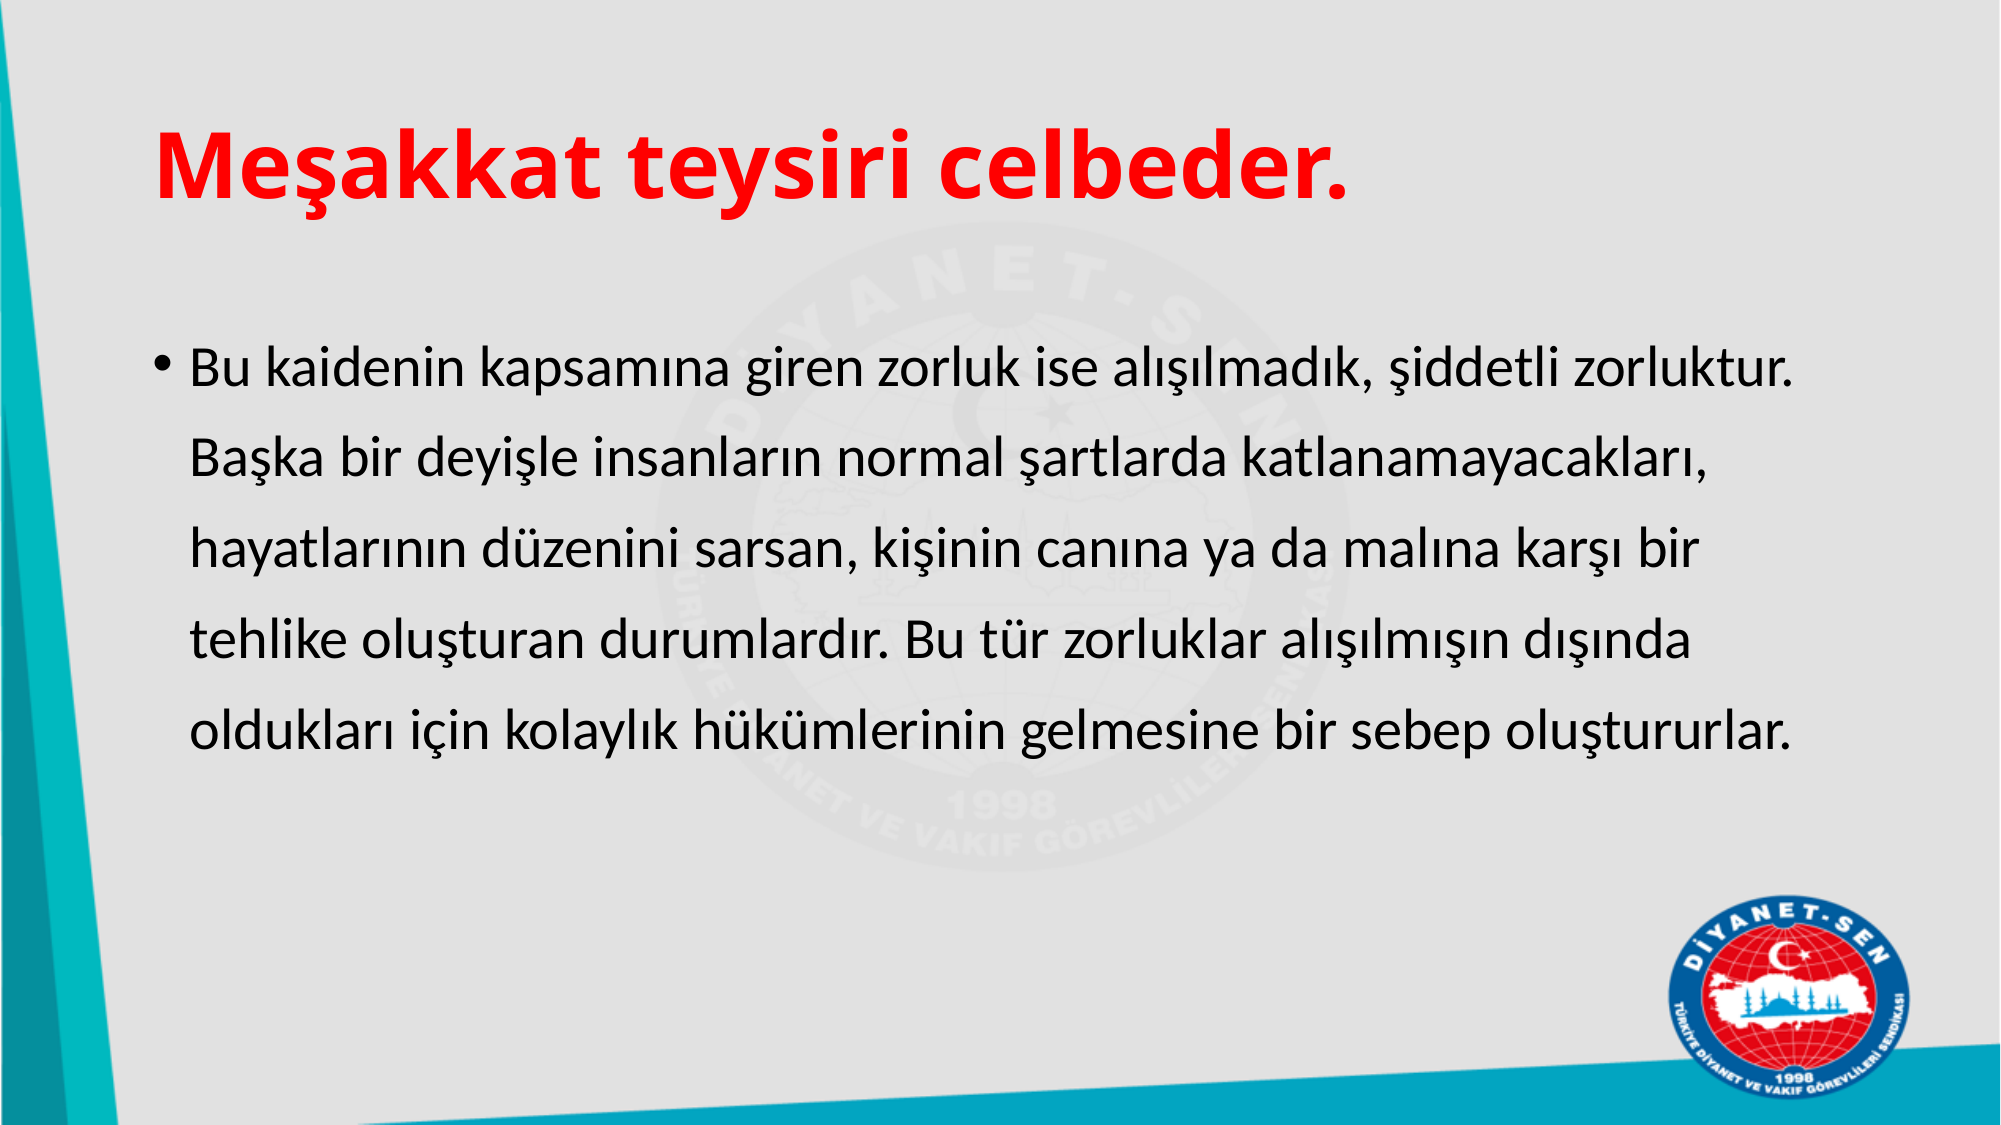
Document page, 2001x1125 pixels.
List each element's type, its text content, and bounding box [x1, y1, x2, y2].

picture [0, 0, 2001, 1125]
list Bu kaidenin kapsamına giren zorluk ise alışılmadık, şiddetli zorluktur. Başka bir deyişle insanların normal şartlarda katlanamayacakları, hayatlarının düzenini sarsan, kişinin canına ya da malına karşı bir tehlike oluşturan durumlardır. Bu tür zorluklar alışılmışın dışında oldukları için kolaylık hükümlerinin gelmesine bir sebep oluştururlar. [137, 299, 1863, 1014]
title Meşakkat teysiri celbeder. [137, 59, 1863, 278]
